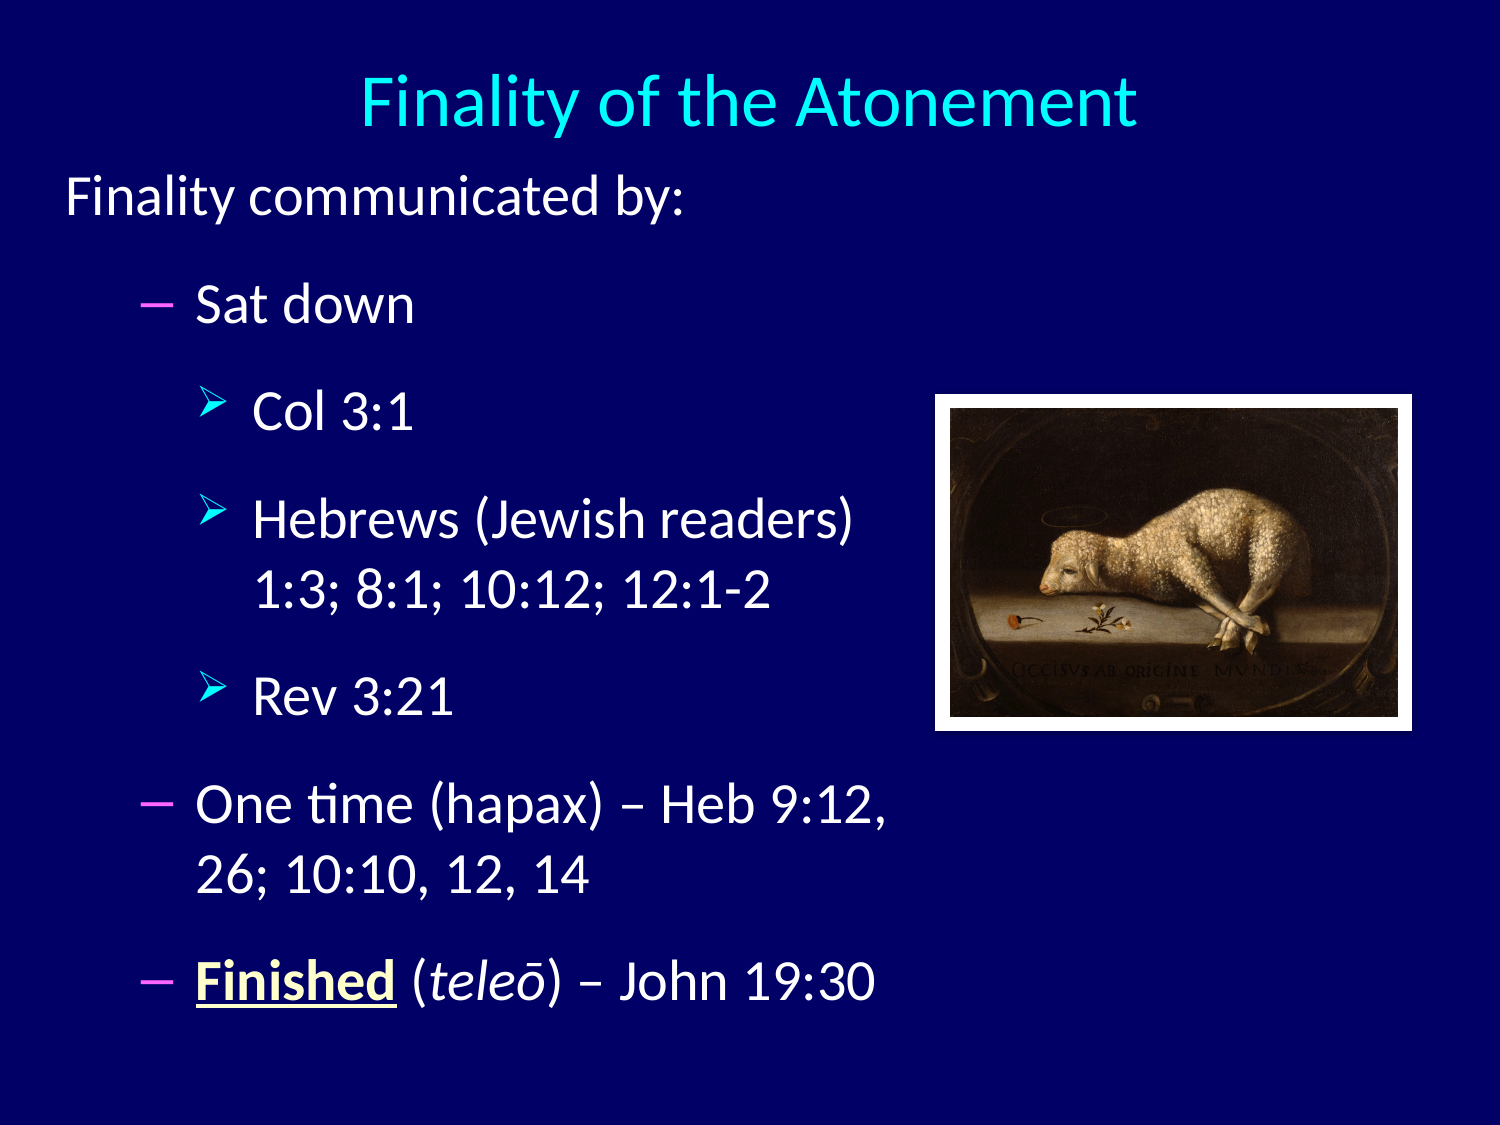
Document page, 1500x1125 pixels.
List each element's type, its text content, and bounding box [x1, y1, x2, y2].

picture [949, 408, 1399, 717]
list Finality communicated by: Sat down Col 3:1 Hebrews (Jewish readers) 1:3; 8:1; 10:12; 12:1-2 Rev 3:21 One time (hapax) – Heb 9:12, 26; 10:10, 12, 14 Finished (teleō) – John 19:30 [50, 149, 913, 1063]
title Finality of the Atonement [75, 37, 1425, 155]
